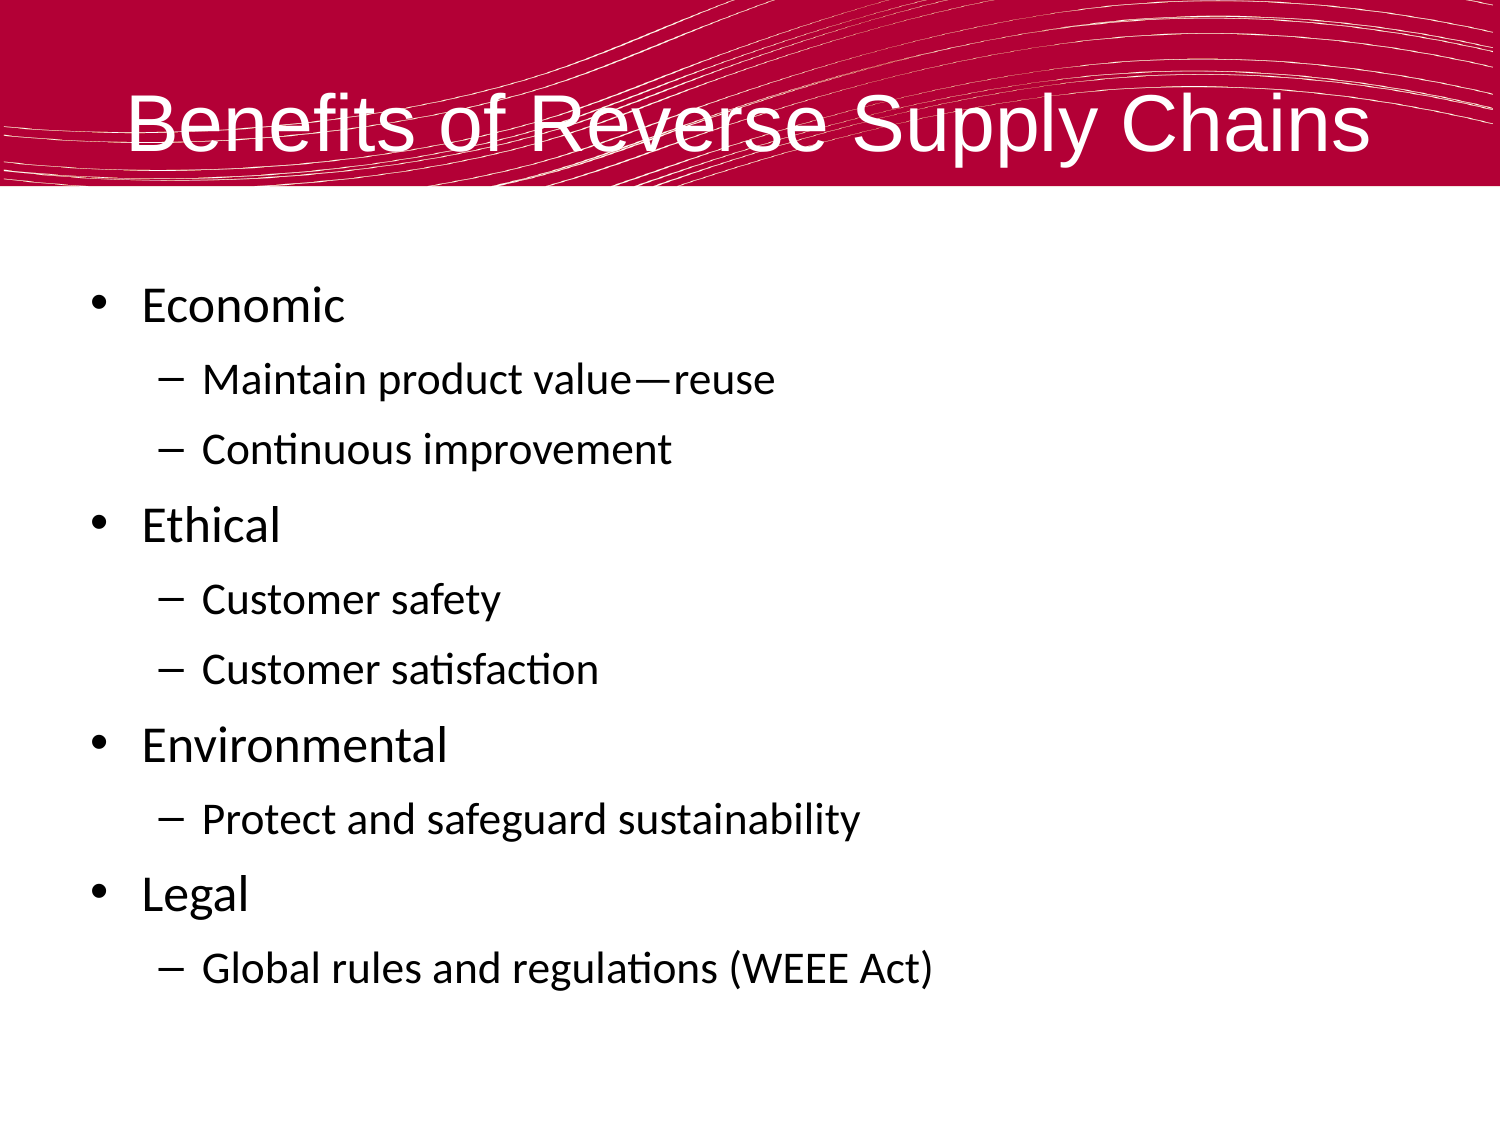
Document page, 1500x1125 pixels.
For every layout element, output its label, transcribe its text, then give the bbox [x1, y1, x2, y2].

list Economic Maintain product value—reuse Continuous improvement Ethical Customer safety Customer satisfaction Environmental Protect and safeguard sustainability Legal Global rules and regulations (WEEE Act) [75, 262, 1425, 1005]
picture [0, 0, 1500, 188]
title Benefits of Reverse Supply Chains [75, 24, 1425, 213]
